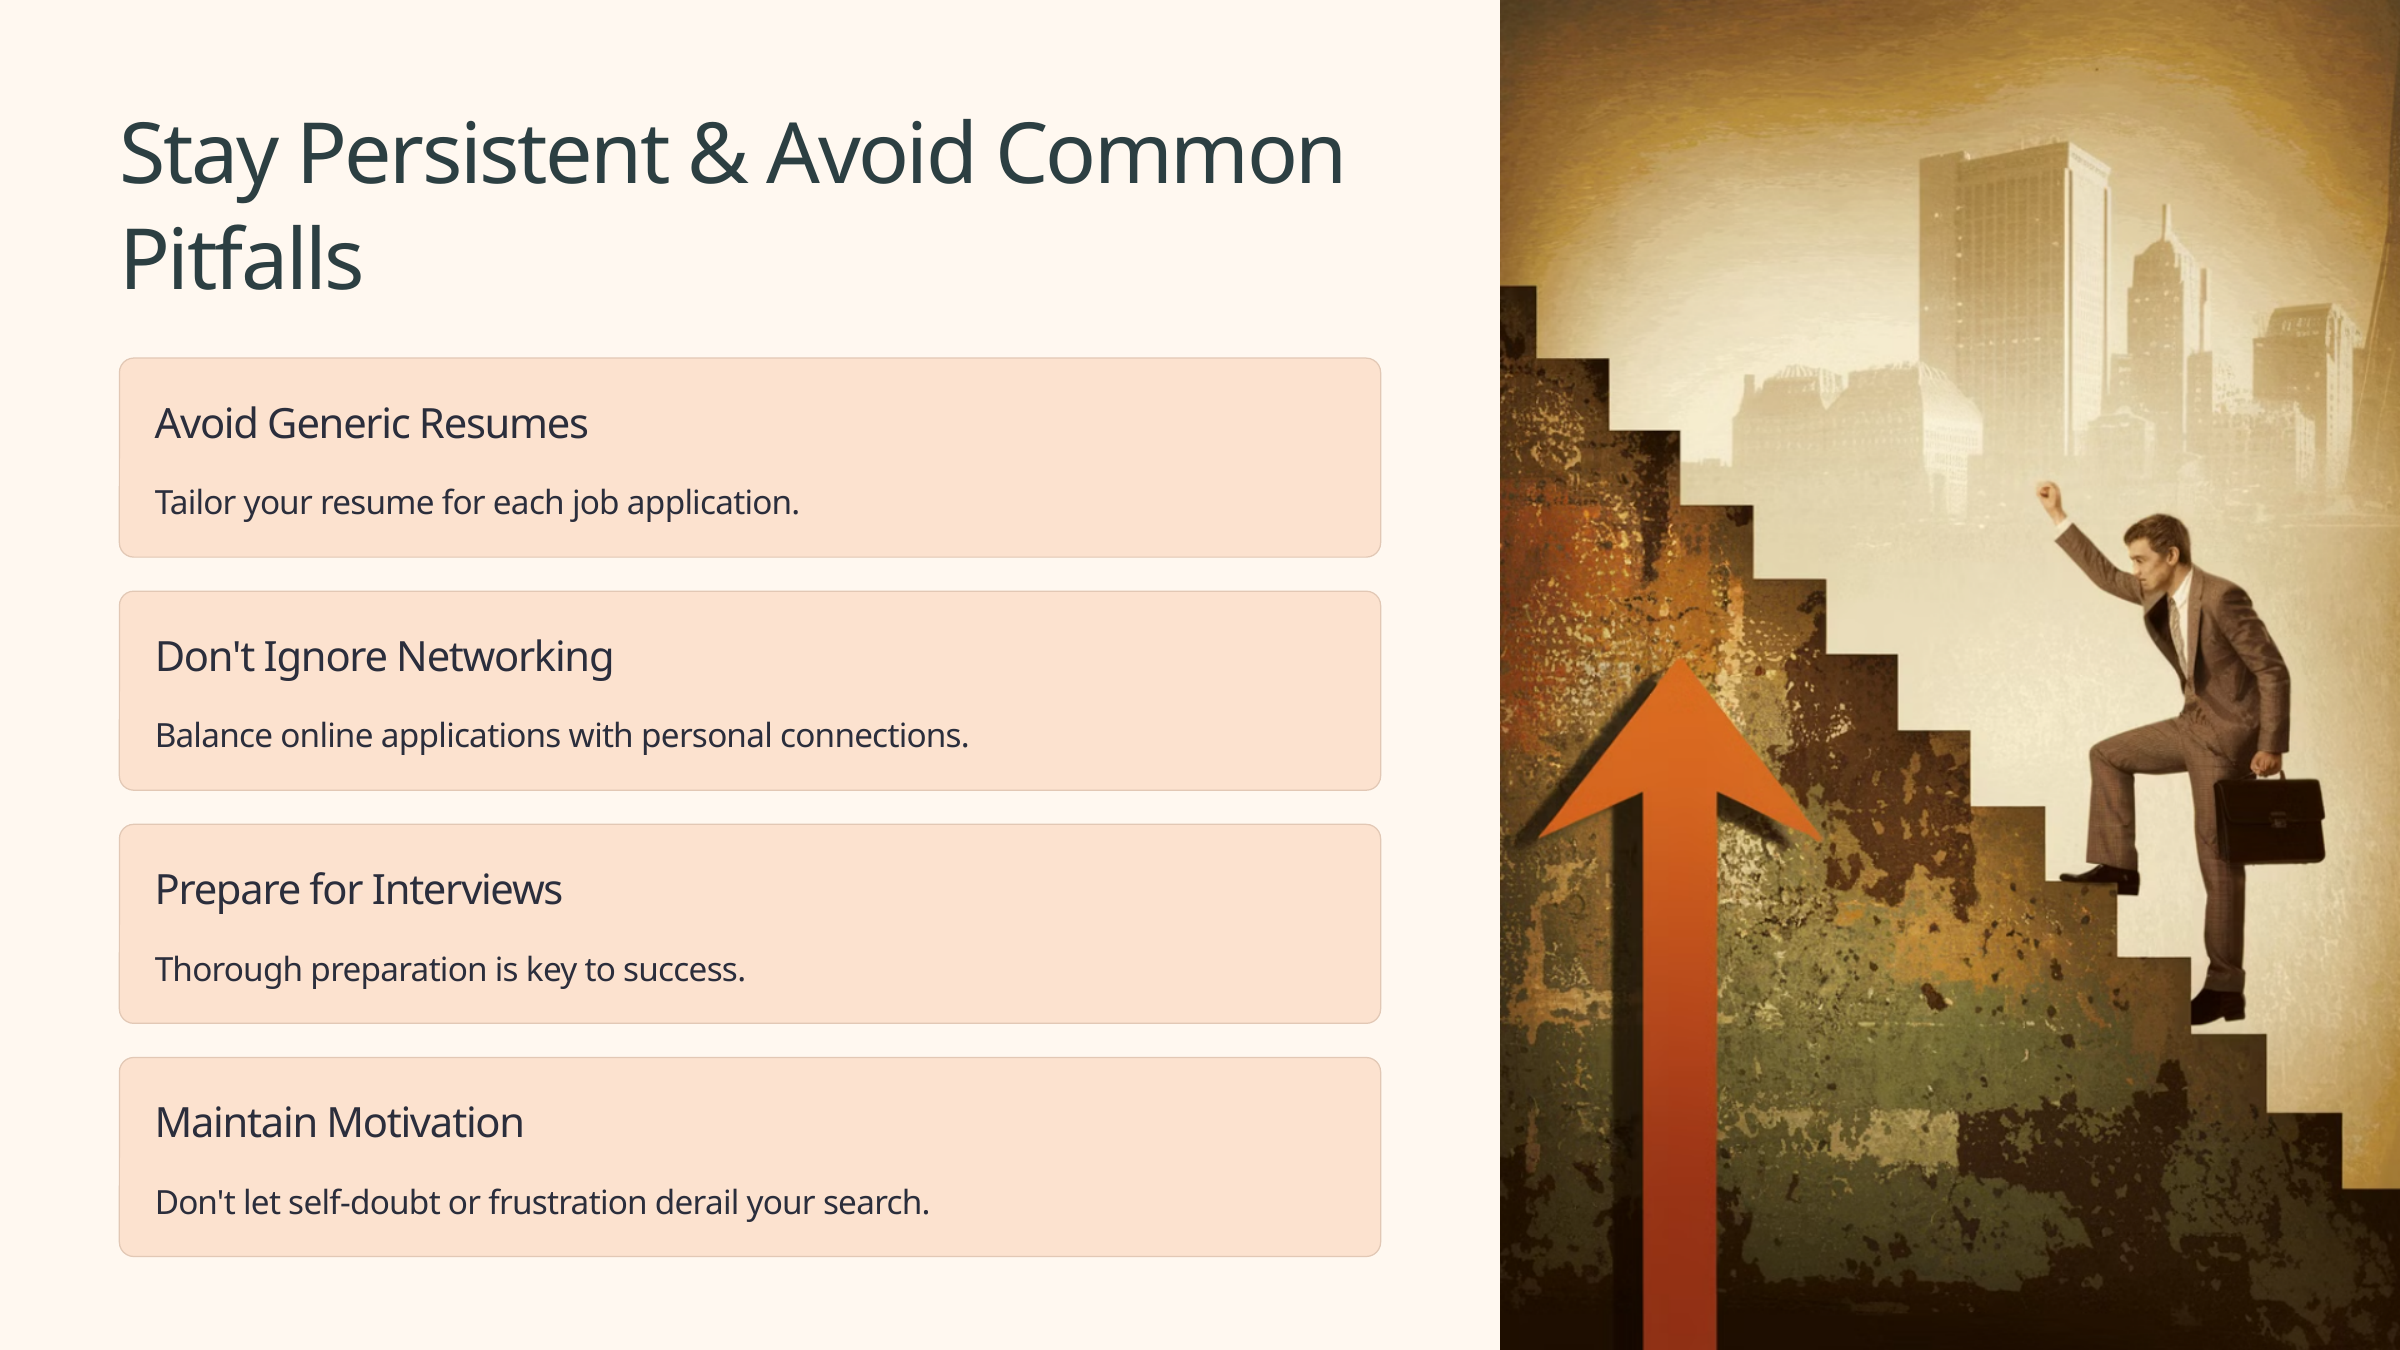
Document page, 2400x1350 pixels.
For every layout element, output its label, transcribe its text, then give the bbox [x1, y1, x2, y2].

text_box [119, 824, 1381, 1024]
text_box [119, 358, 1381, 558]
text_box Thorough preparation is key to success. [154, 933, 1346, 988]
picture [1499, 0, 2400, 1350]
text_box Don't let self-doubt or frustration derail your search. [154, 1166, 1346, 1222]
text_box Stay Persistent & Avoid Common Pitfalls [119, 93, 1381, 307]
text_box Balance online applications with personal connections. [154, 700, 1346, 755]
text_box [119, 591, 1381, 791]
text_box Tailor your resume for each job application. [154, 467, 1346, 522]
text_box Prepare for Interviews [154, 859, 581, 913]
text_box Don't Ignore Networking [154, 626, 616, 680]
text_box Avoid Generic Resumes [154, 393, 599, 447]
text_box Maintain Motivation [154, 1092, 581, 1147]
text_box [119, 1057, 1381, 1257]
